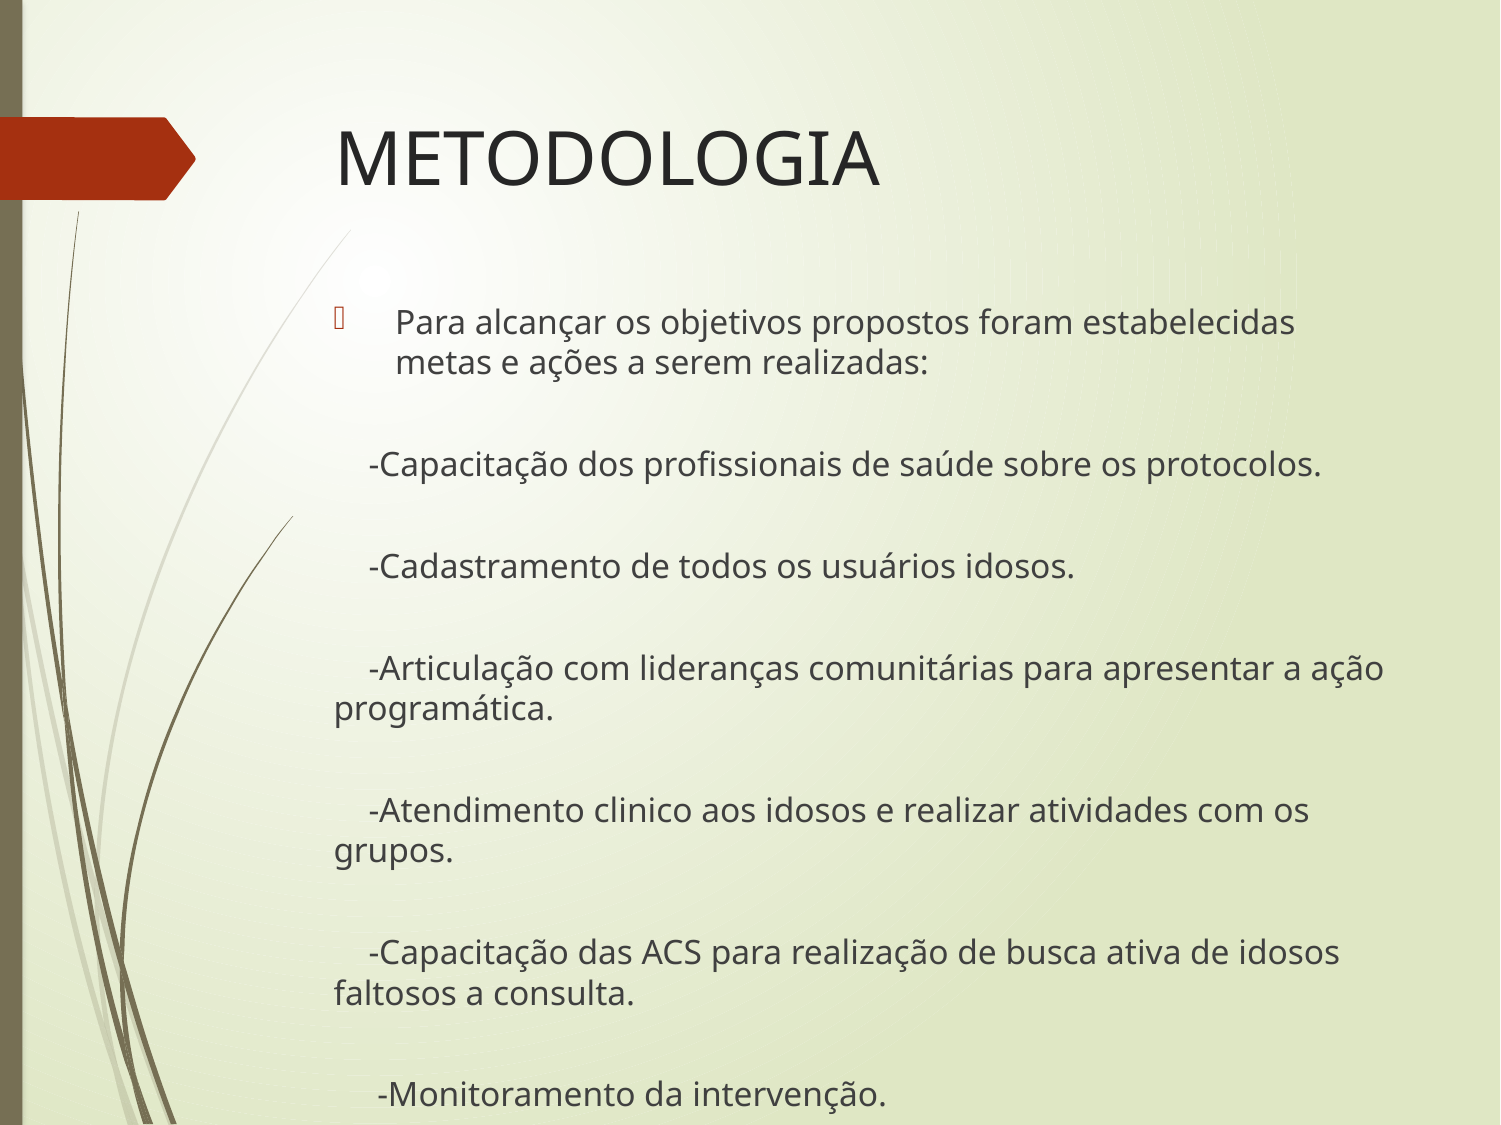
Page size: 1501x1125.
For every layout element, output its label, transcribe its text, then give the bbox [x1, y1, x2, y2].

title METODOLOGIA [319, 102, 1416, 293]
list Para alcançar os objetivos propostos foram estabelecidas metas e ações a serem realizadas: -Capacitação dos profissionais de saúde sobre os protocolos. -Cadastramento de todos os usuários idosos. -Articulação com lideranças comunitárias para apresentar a ação programática. -Atendimento clinico aos idosos e realizar atividades com os grupos. -Capacitação das ACS para realização de busca ativa de idosos faltosos a consulta. -Monitoramento da intervenção. [318, 293, 1416, 1125]
